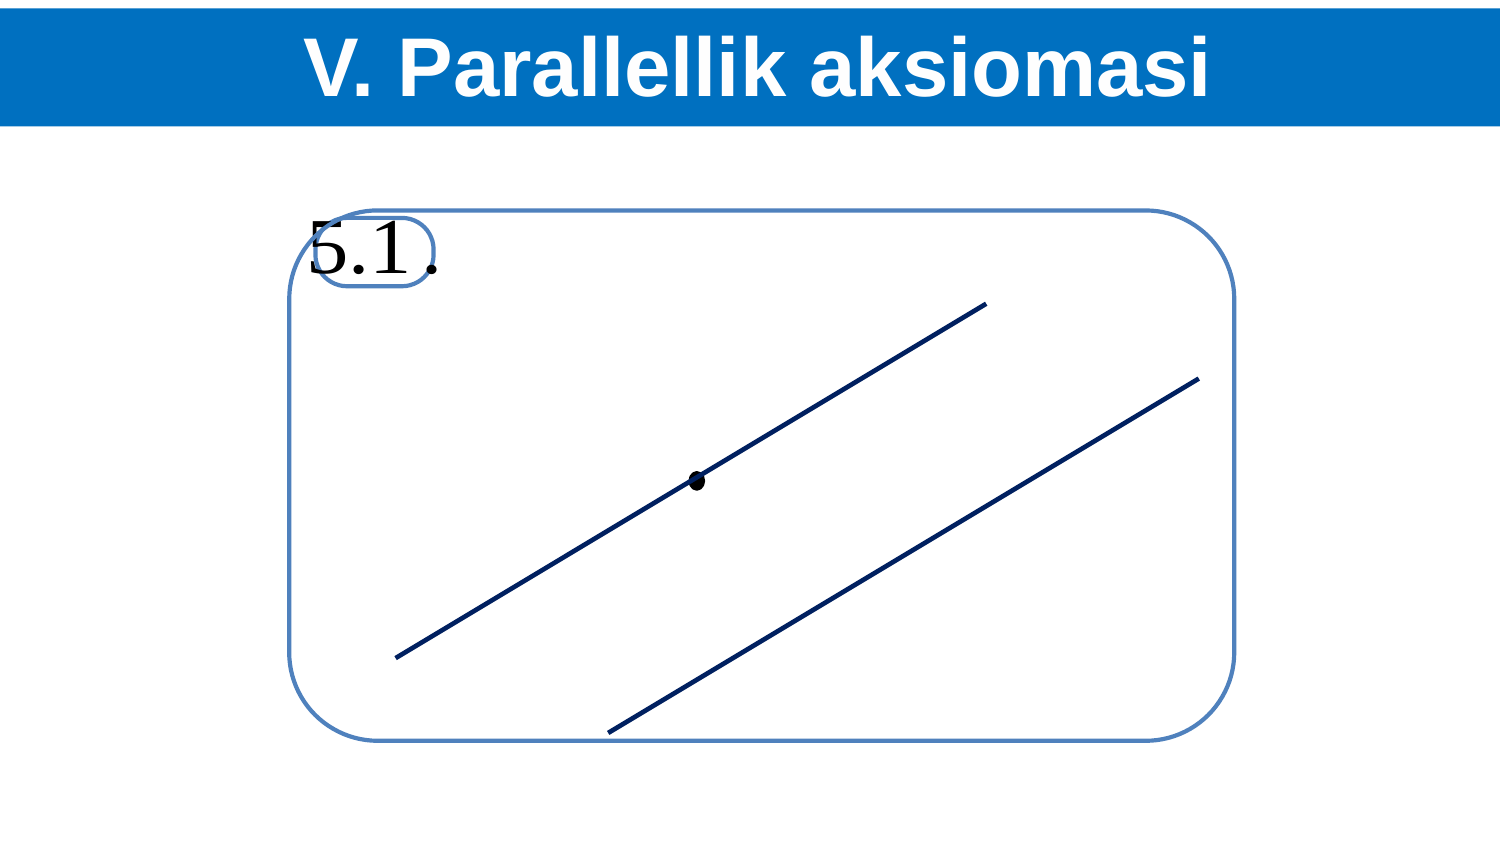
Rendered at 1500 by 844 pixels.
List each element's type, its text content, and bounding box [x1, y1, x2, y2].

text_box [287, 208, 1237, 743]
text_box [395, 303, 987, 659]
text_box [608, 378, 1200, 734]
text_box [0, 8, 1500, 127]
text_box V. Parallellik aksiomasi [56, 8, 1460, 113]
